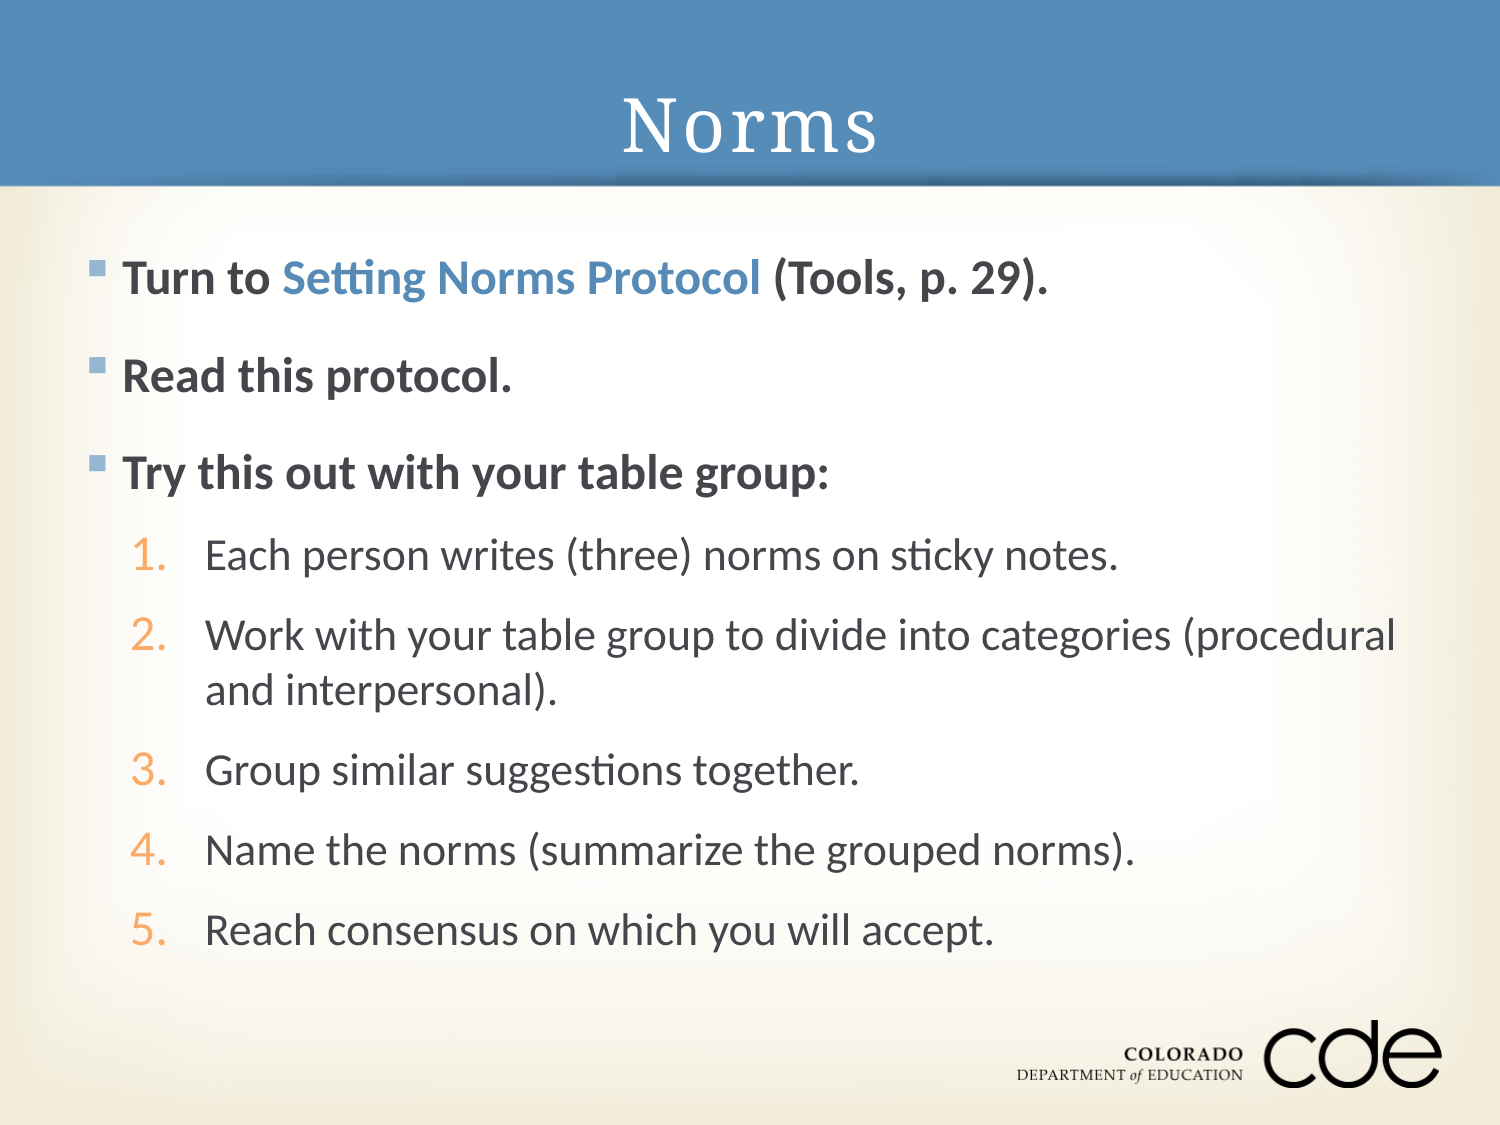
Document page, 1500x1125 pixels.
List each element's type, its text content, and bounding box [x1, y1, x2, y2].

picture [0, 0, 1500, 1125]
list Turn to Setting Norms Protocol (Tools, p. 29). Read this protocol. Try this out with your table group: Each person writes (three) norms on sticky notes. Work with your table group to divide into categories (procedural and interpersonal). Group similar suggestions together. Name the norms (summarize the grouped norms). Reach consensus on which you will accept. [62, 237, 1442, 1005]
title Norms [62, 58, 1438, 187]
